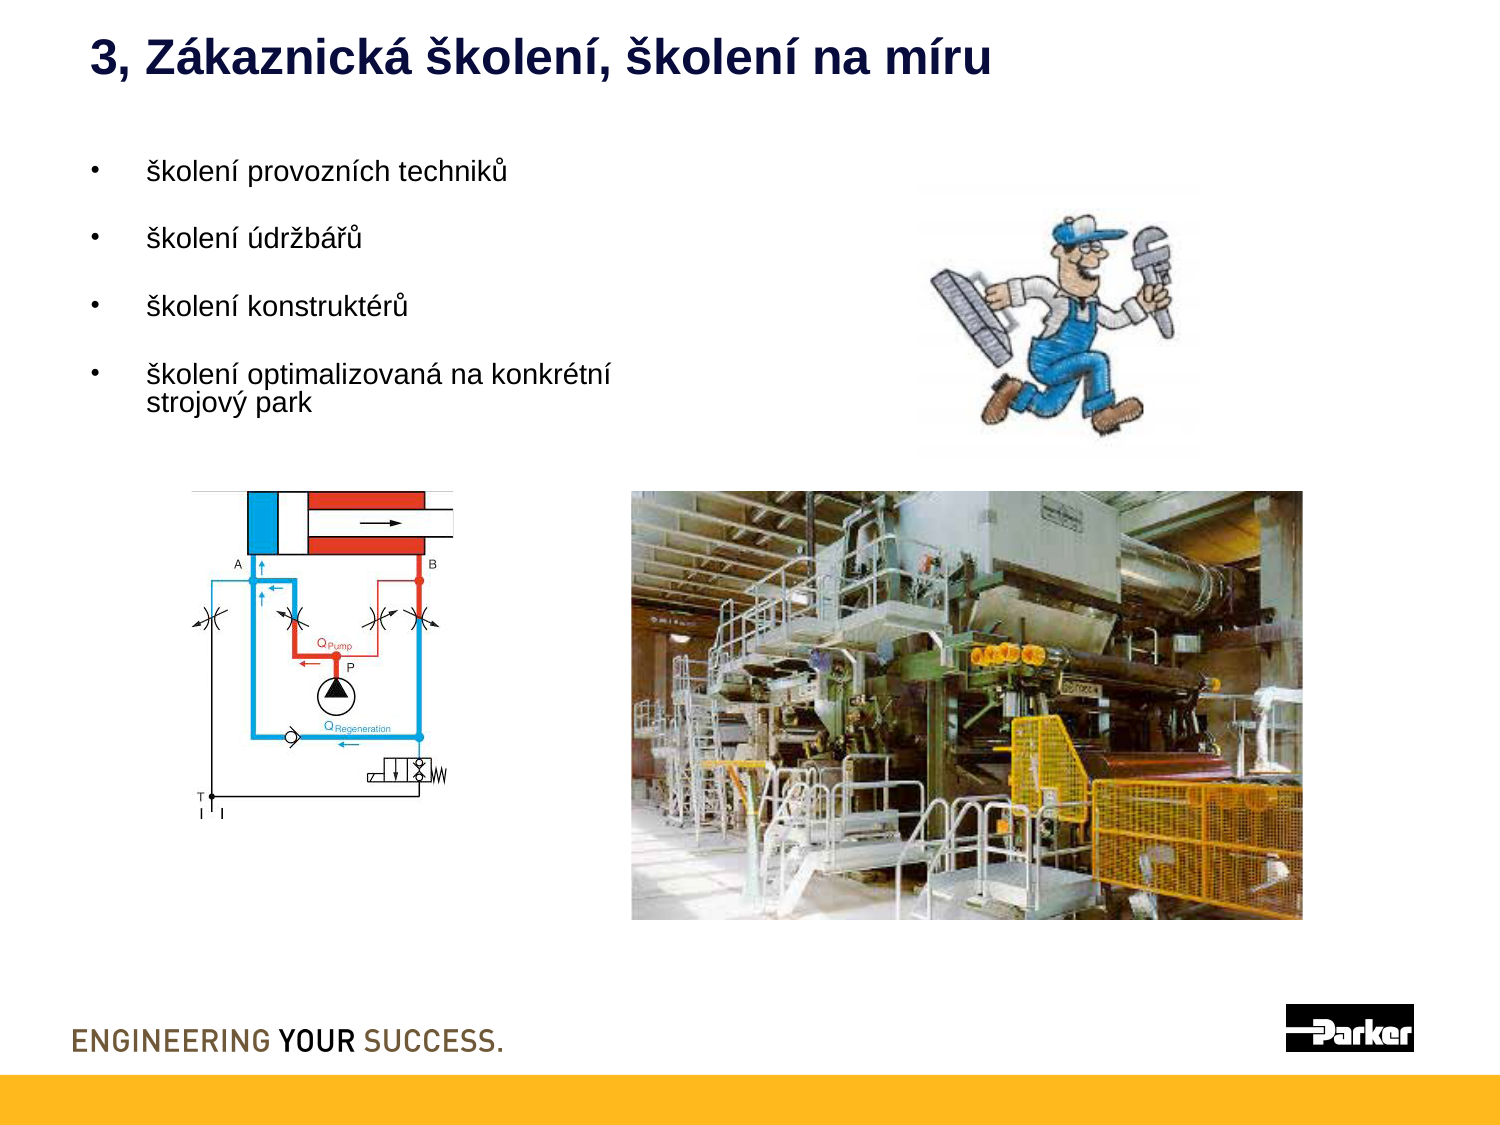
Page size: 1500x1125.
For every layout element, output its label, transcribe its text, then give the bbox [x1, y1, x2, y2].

picture [917, 184, 1200, 466]
title 3, Zákaznická školení, školení na míru [74, 16, 1463, 109]
picture [73, 1029, 502, 1052]
picture [191, 490, 454, 819]
picture [1286, 1004, 1414, 1052]
picture [631, 490, 1303, 920]
list školení provozních techniků školení údržbářů školení konstruktérů školení optimalizovaná na konkrétní strojový park [74, 151, 737, 452]
